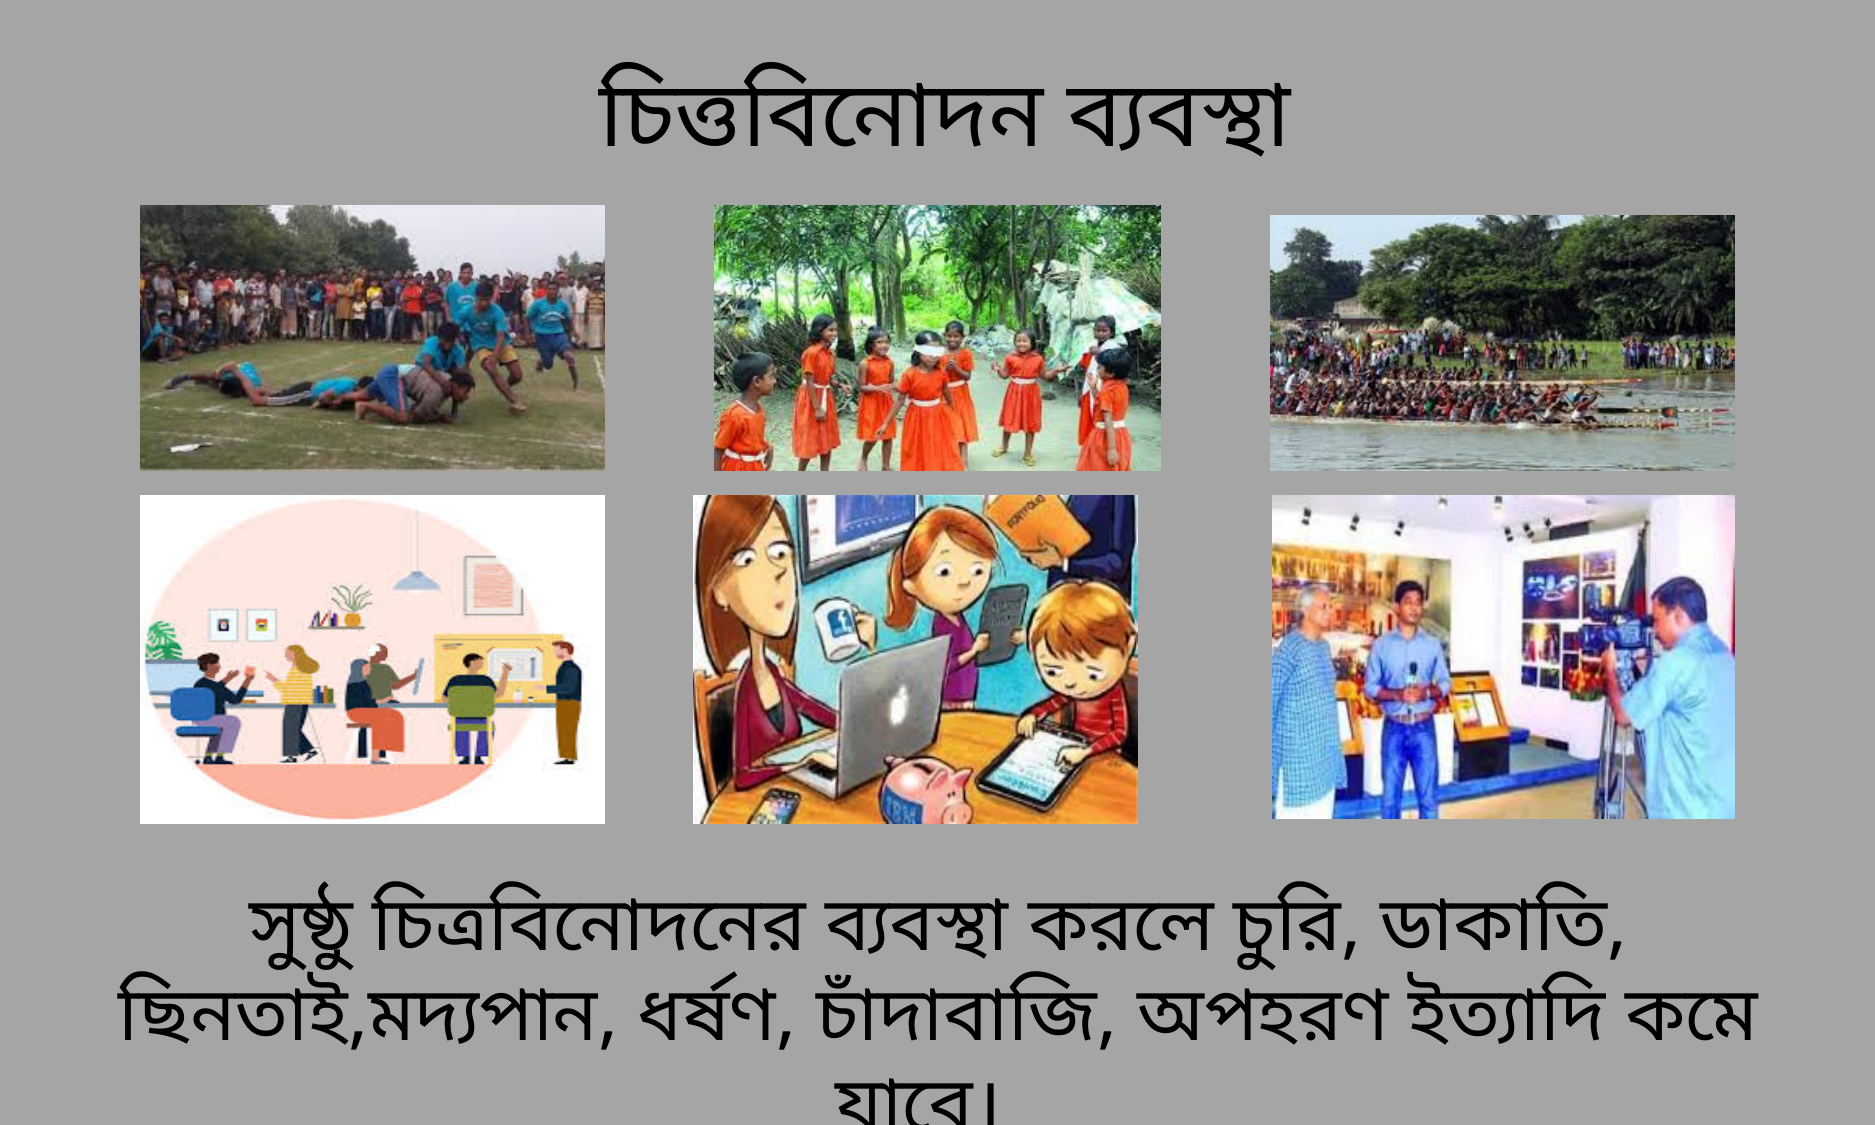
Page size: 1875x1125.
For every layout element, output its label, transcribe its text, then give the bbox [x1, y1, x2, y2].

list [140, 205, 605, 471]
picture [714, 205, 1161, 471]
picture [1272, 495, 1735, 819]
picture [693, 495, 1138, 824]
text_box সুষ্ঠু চিত্রবিনোদনের ব্যবস্থা করলে চুরি, ডাকাতি, ছিনতাই,মদ্যপান, ধর্ষণ, চাঁদাবাজি, অপহরণ ইত্যাদি কমে যাবে। [97, 868, 1780, 1125]
picture [1270, 215, 1735, 471]
picture [140, 495, 605, 824]
title চিত্তবিনোদন ব্যবস্থা [87, 59, 1780, 191]
